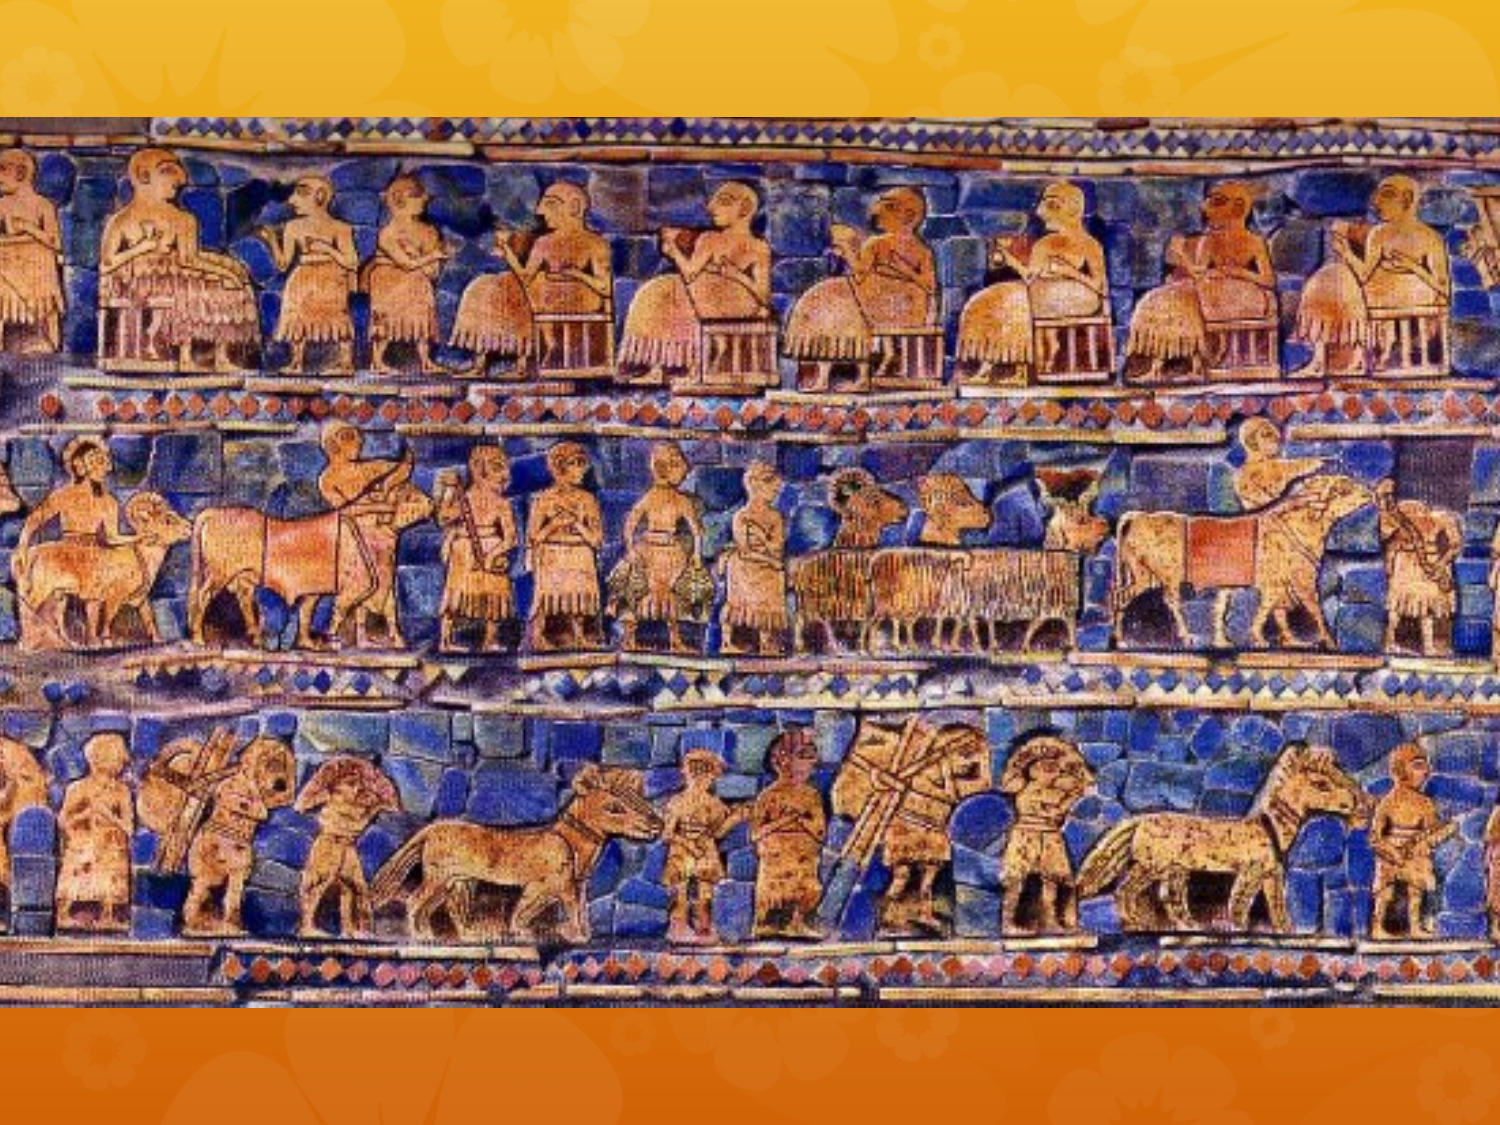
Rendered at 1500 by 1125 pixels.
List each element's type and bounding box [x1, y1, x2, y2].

picture [0, 0, 1500, 117]
picture [0, 1008, 1500, 1125]
list [0, 117, 1500, 1008]
